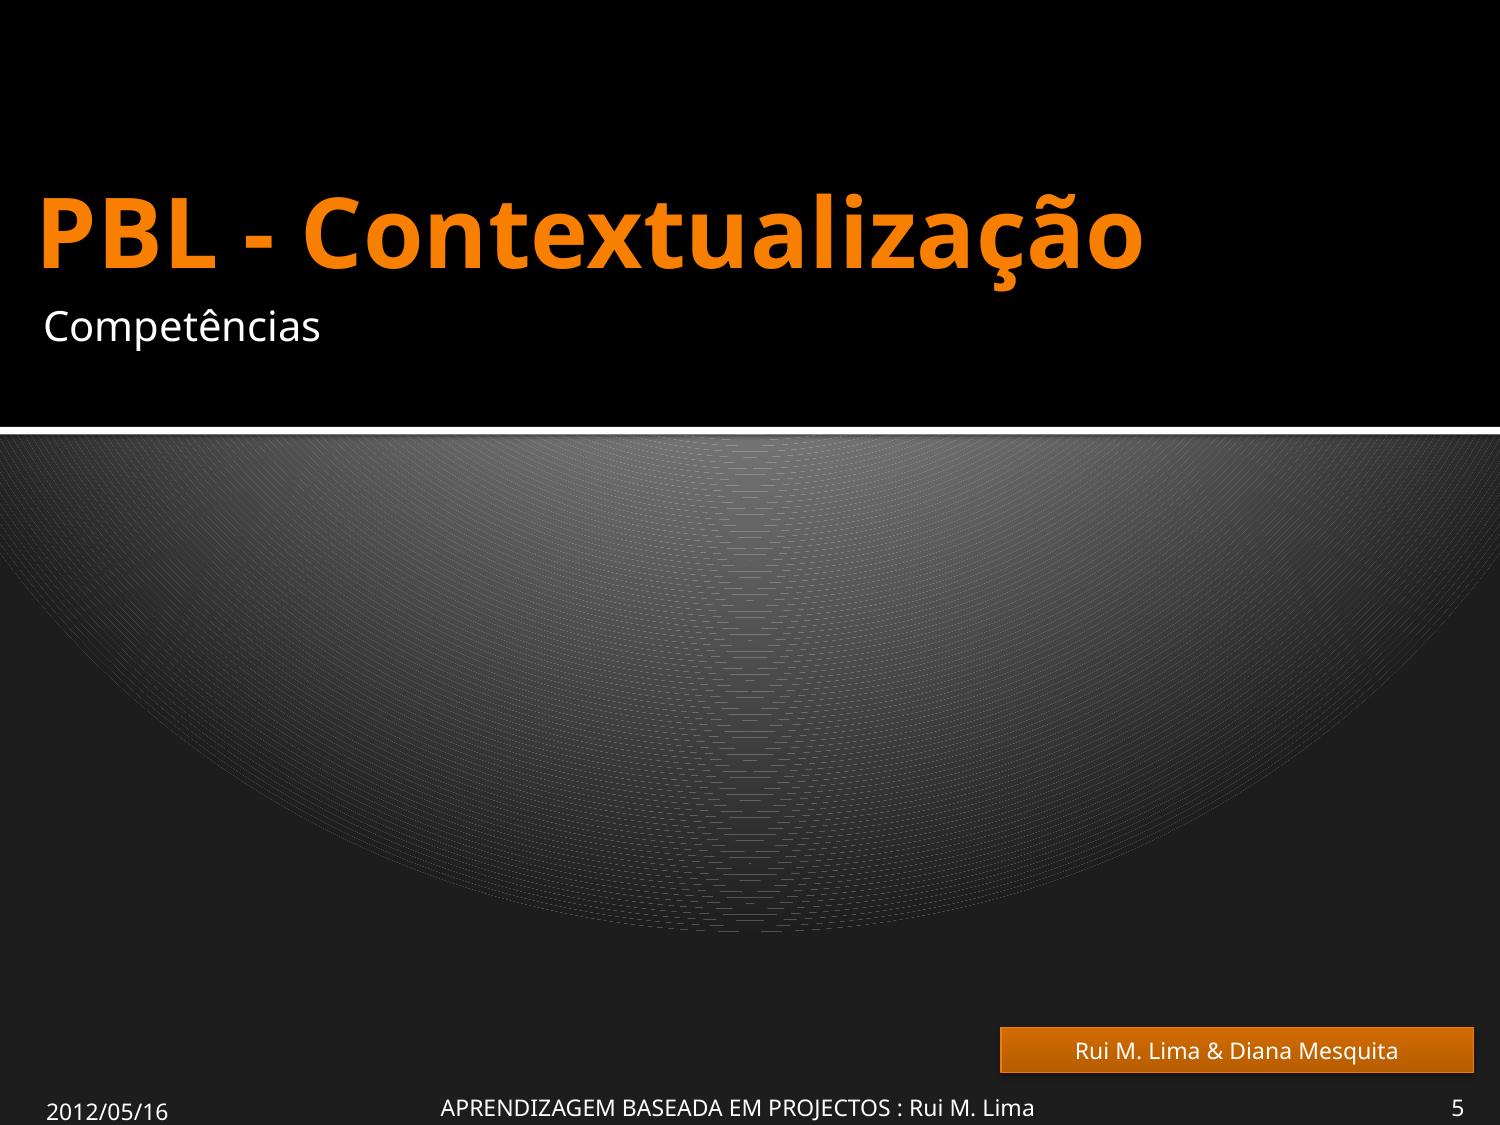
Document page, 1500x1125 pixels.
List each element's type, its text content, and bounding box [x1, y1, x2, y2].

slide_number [28, 1062, 425, 1125]
title PBL - Contextualização [20, 19, 1480, 288]
slide_number 5 [1345, 1062, 1480, 1125]
footer APRENDIZAGEM BASEADA EM PROJECTOS : Rui M. Lima [433, 1062, 1337, 1125]
text_box Rui M. Lima & Diana Mesquita [1000, 1027, 1474, 1073]
list Competências [19, 299, 1480, 413]
